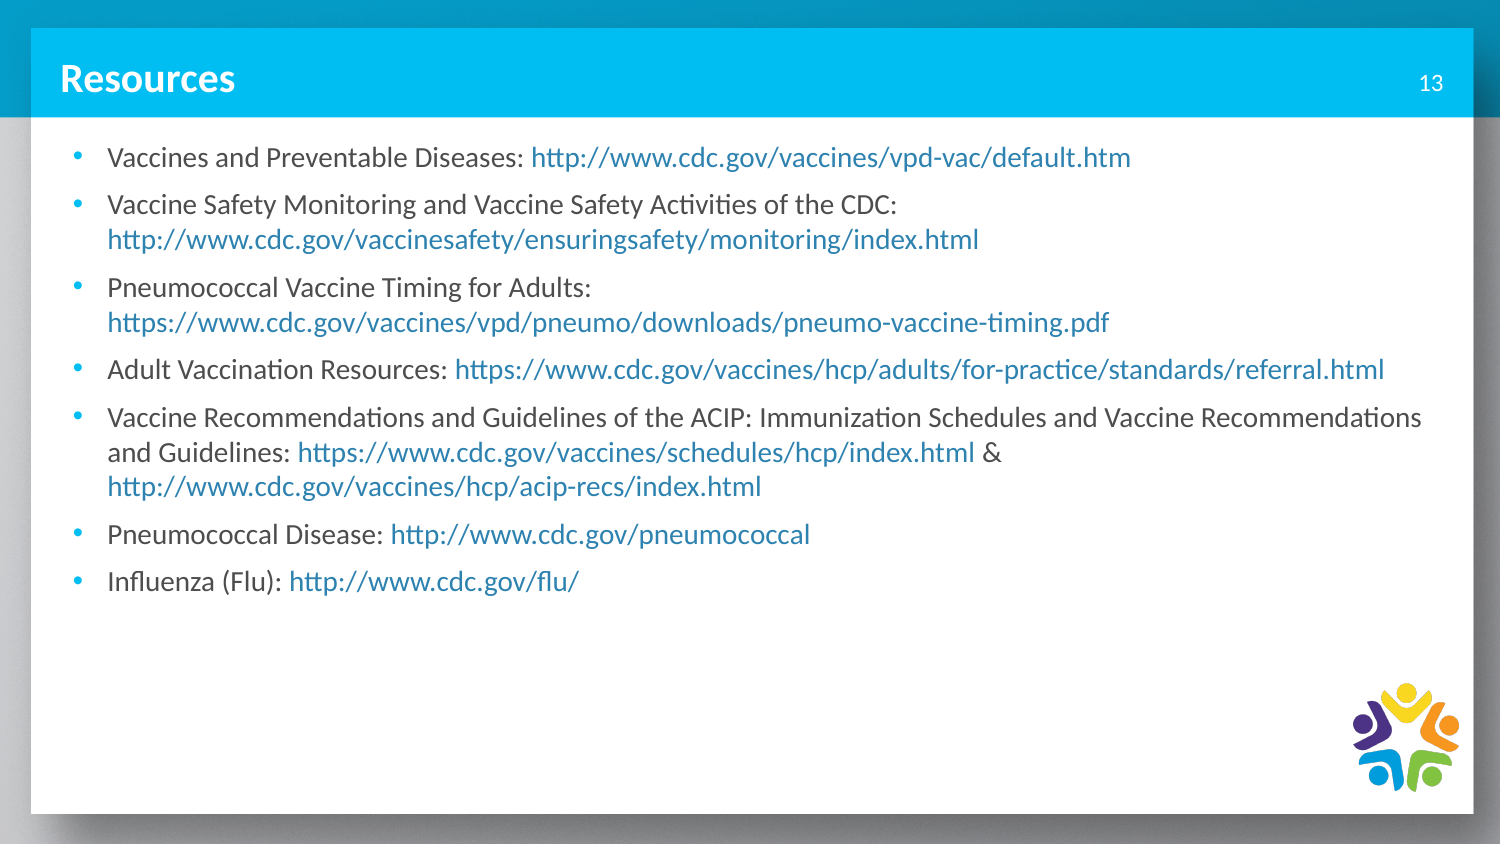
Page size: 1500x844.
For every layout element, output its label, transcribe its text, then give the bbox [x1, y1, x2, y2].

picture [0, 118, 1500, 844]
list Vaccines and Preventable Diseases: http://www.cdc.gov/vaccines/vpd-vac/default.htm Vaccine Safety Monitoring and Vaccine Safety Activities of the CDC: http://www.cdc.gov/vaccinesafety/ensuringsafety/monitoring/index.html Pneumococcal Vaccine Timing for Adults: https://www.cdc.gov/vaccines/vpd/pneumo/downloads/pneumo-vaccine-timing.pdf Adult Vaccination Resources: https://www.cdc.gov/vaccines/hcp/adults/for-practice/standards/referral.html Vaccine Recommendations and Guidelines of the ACIP: Immunization Schedules and Vaccine Recommendations and Guidelines: https://www.cdc.gov/vaccines/schedules/hcp/index.html & http://www.cdc.gov/vaccines/hcp/acip-recs/index.html Pneumococcal Disease: http://www.cdc.gov/pneumococcal Influenza (Flu): http://www.cdc.gov/flu/ [45, 123, 1459, 792]
slide_number 13 [1368, 1, 1459, 112]
title Resources [45, 5, 1336, 116]
